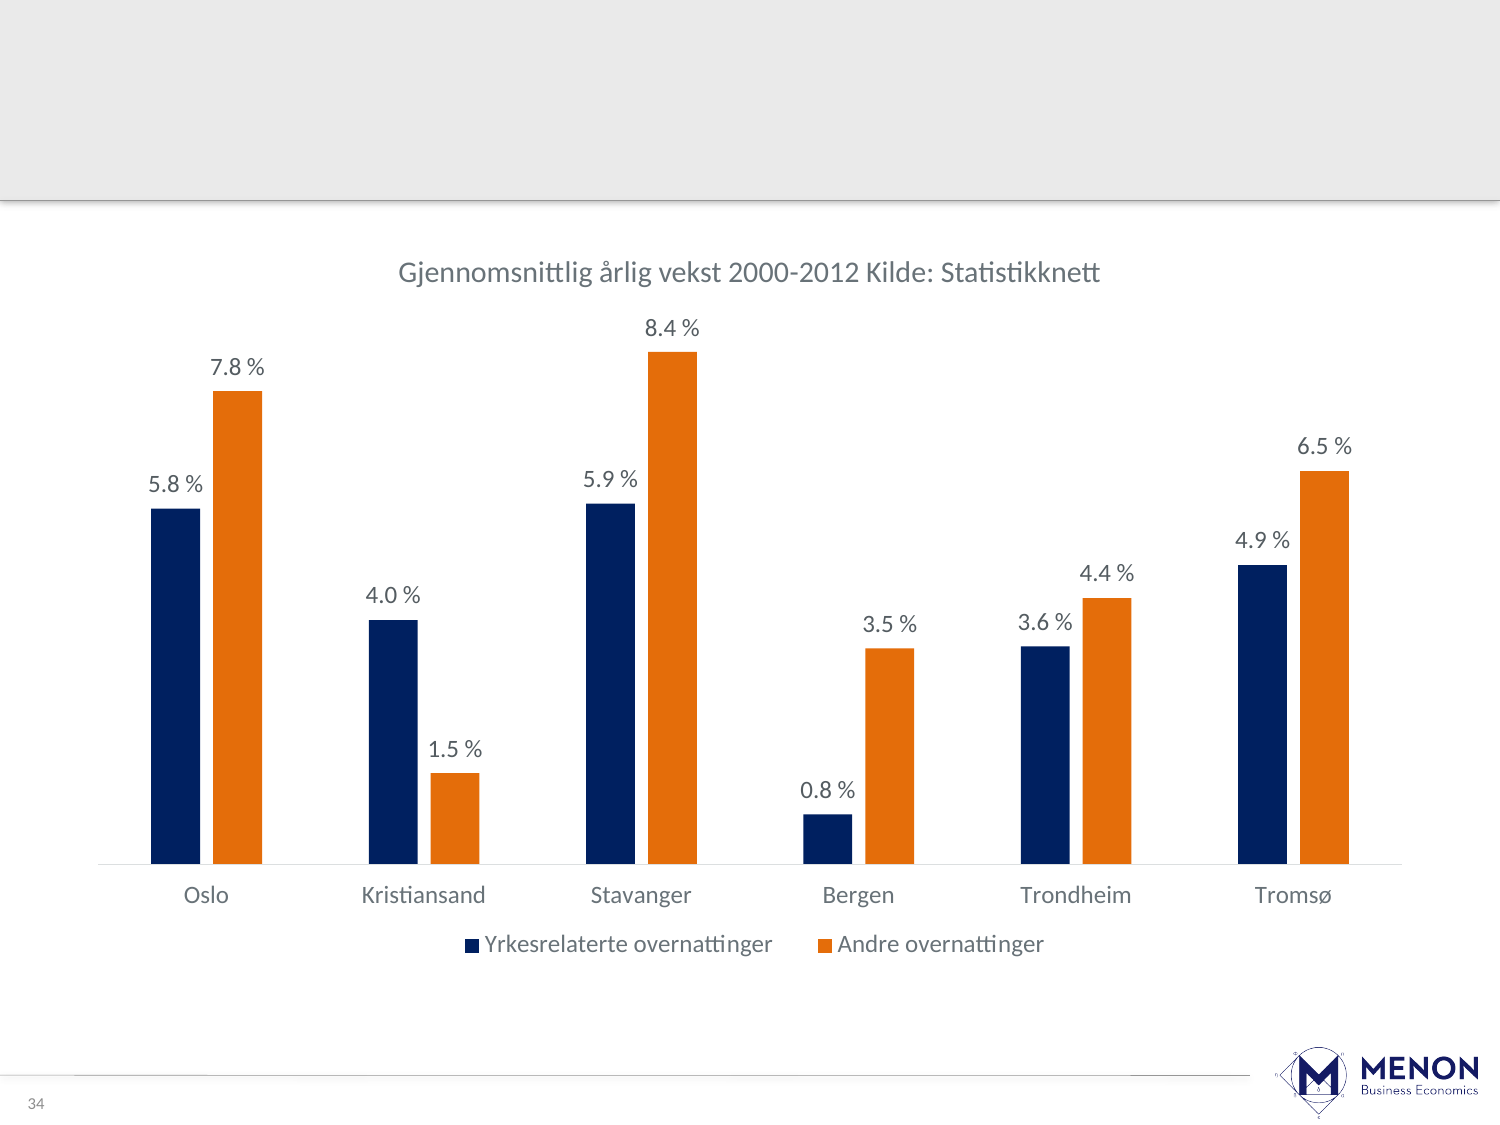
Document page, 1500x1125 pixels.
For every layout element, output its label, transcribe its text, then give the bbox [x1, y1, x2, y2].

picture [1275, 1047, 1478, 1119]
slide_number 34 [12, 1072, 363, 1125]
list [74, 237, 1426, 980]
